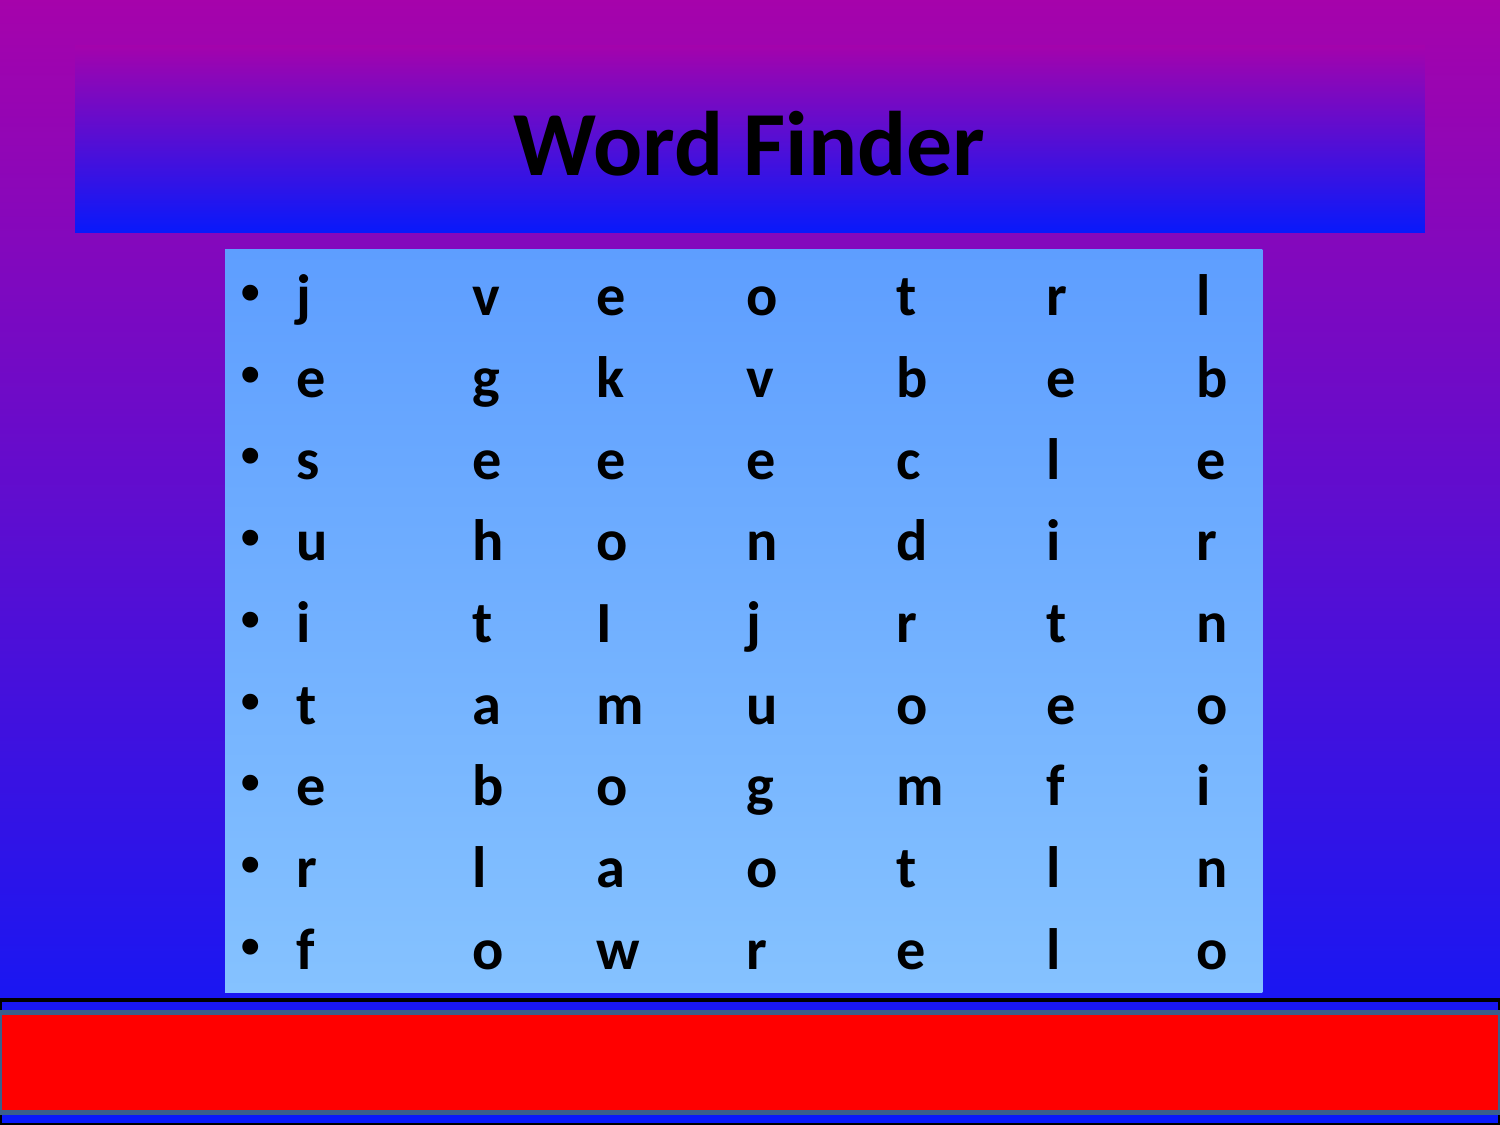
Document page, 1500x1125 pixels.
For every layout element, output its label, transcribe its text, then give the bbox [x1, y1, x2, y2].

text_box [0, 1010, 1500, 1115]
title Word Finder [75, 45, 1425, 233]
text_box [0, 1115, 1500, 1125]
list j v e o t r l e g k v b e b s e e e c l e u h o n d i r i t I j r t n t a m u o e o e b o g m f i r l a o t l n f o w r e l o [225, 249, 1263, 993]
text_box [0, 998, 1500, 1010]
